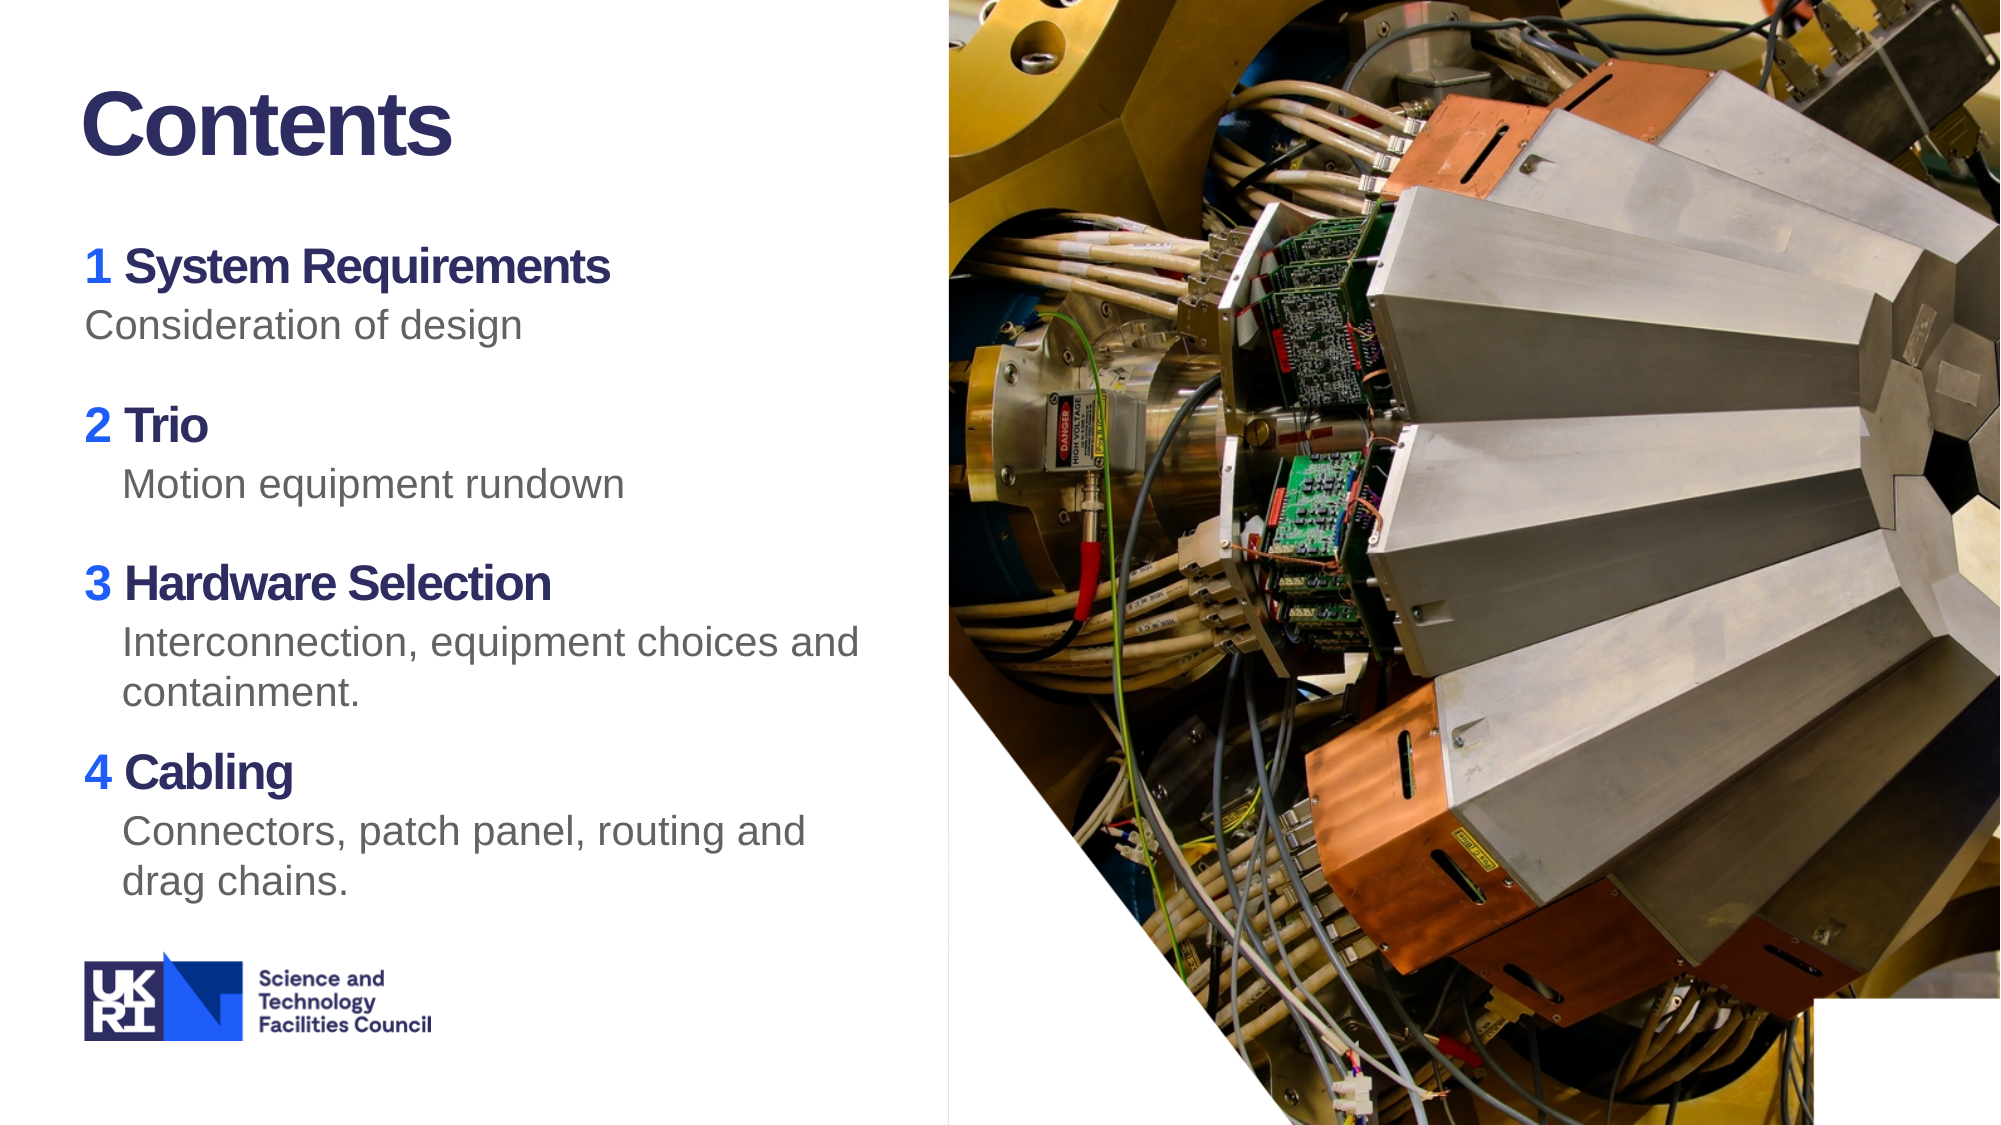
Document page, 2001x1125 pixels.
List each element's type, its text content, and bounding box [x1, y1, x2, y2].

text_box 2 Trio Motion equipment rundown [69, 384, 907, 514]
text_box Contents [66, 56, 948, 182]
picture [948, 0, 2001, 1125]
picture [84, 951, 431, 1041]
text_box 1 System Requirements Consideration of design [69, 226, 948, 356]
text_box 3 Hardware Selection Interconnection, equipment choices and containment. [69, 543, 907, 723]
text_box 4 Cabling Connectors, patch panel, routing and drag chains. [69, 732, 907, 912]
